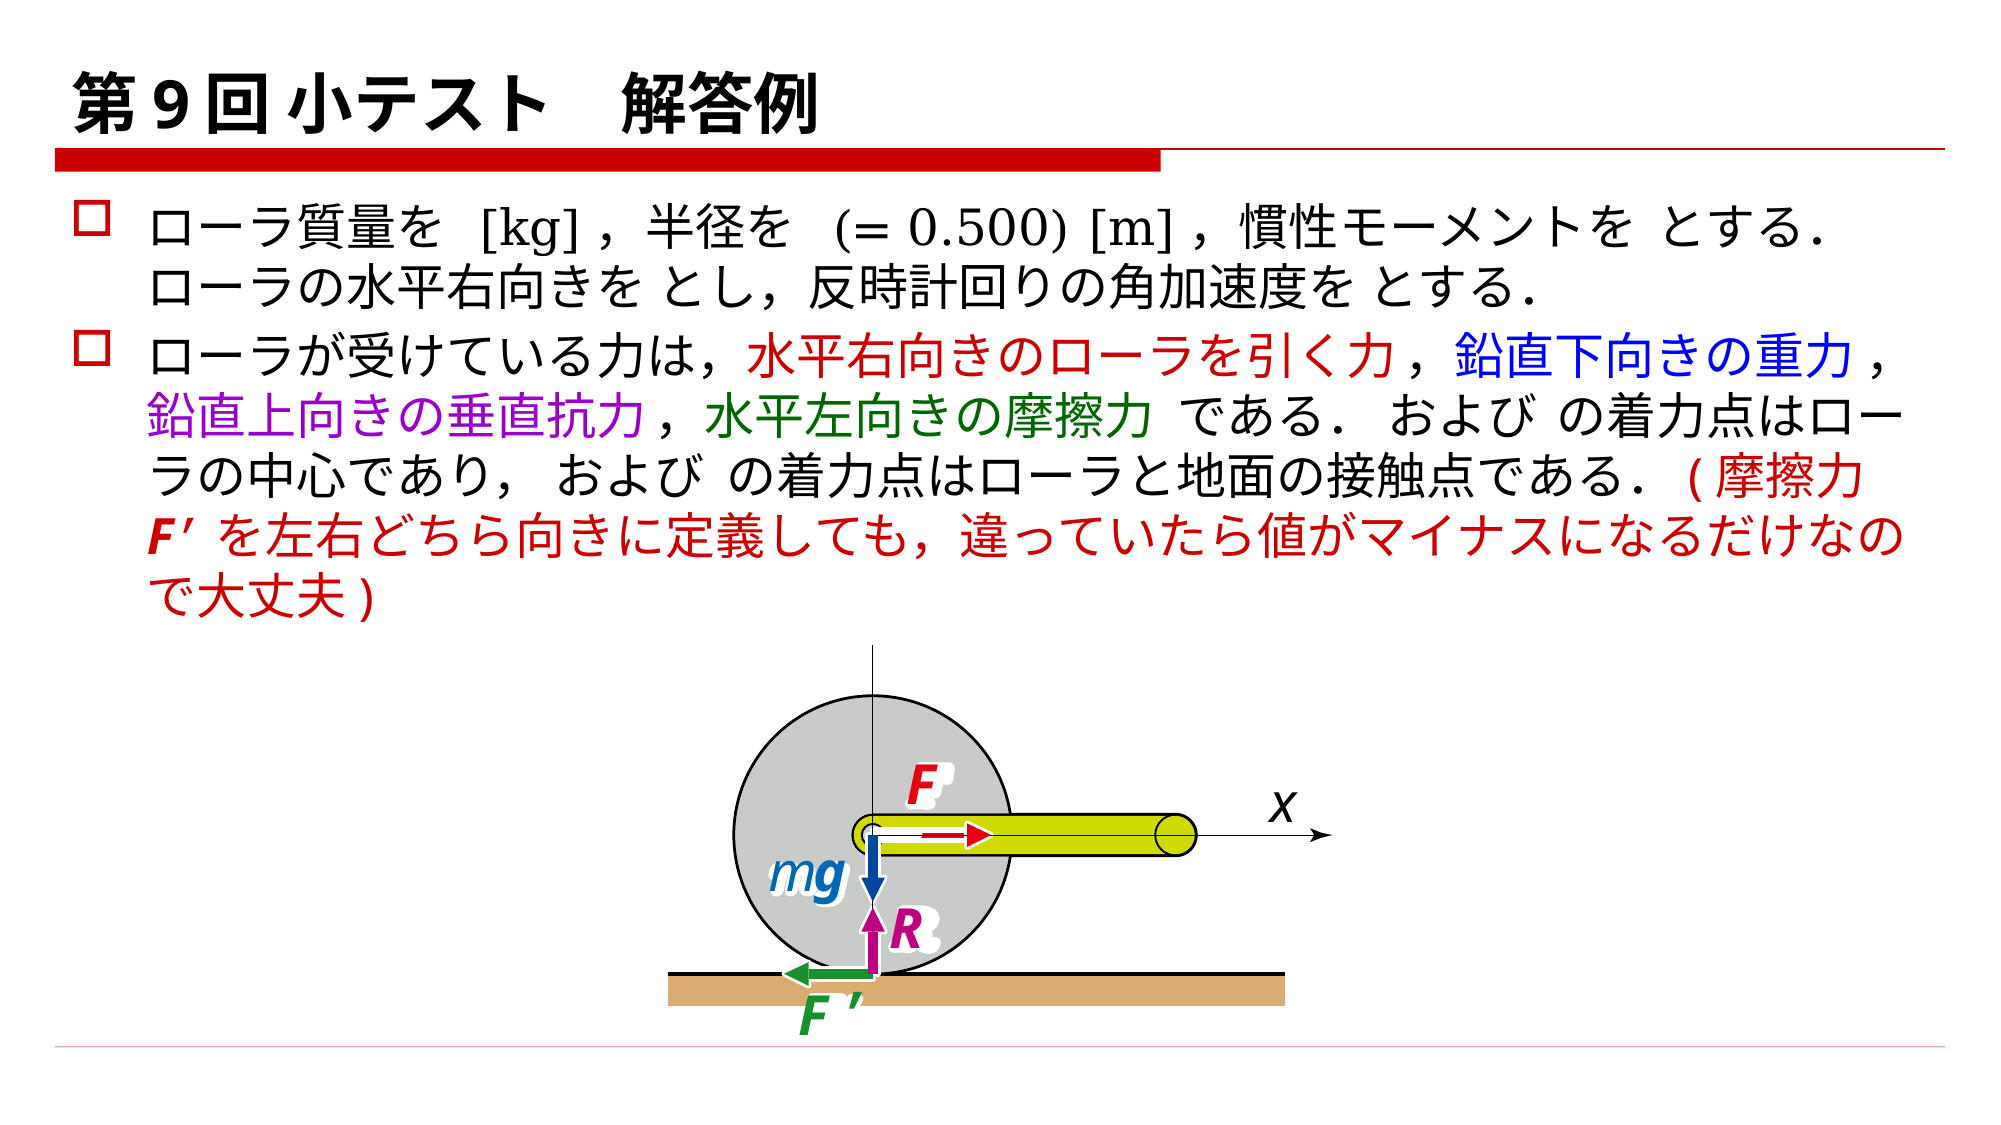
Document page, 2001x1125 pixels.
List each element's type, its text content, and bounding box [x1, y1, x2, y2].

title 第9回 小テスト 解答例 [56, 54, 1947, 150]
picture [666, 645, 1334, 1075]
